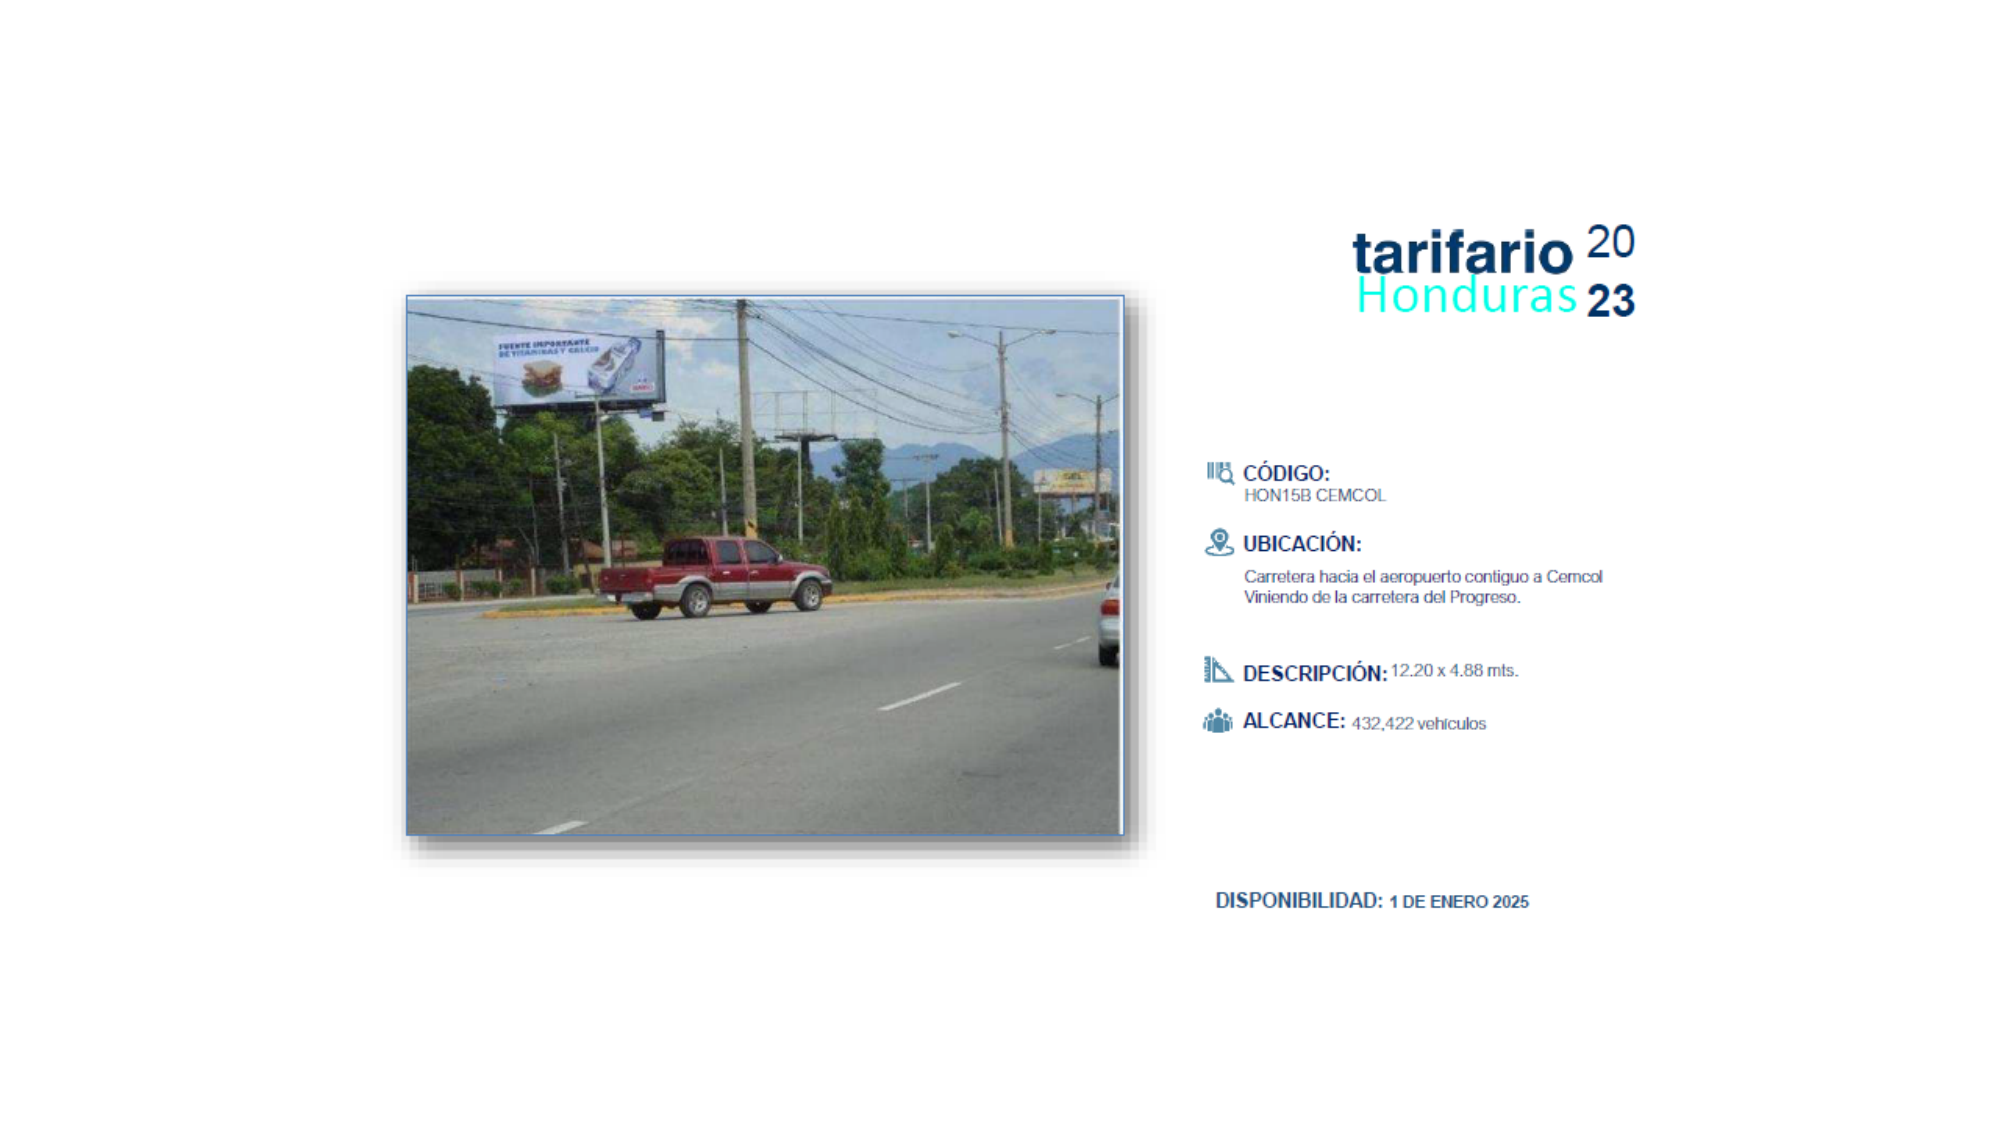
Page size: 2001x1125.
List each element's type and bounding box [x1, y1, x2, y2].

picture [325, 195, 1675, 930]
